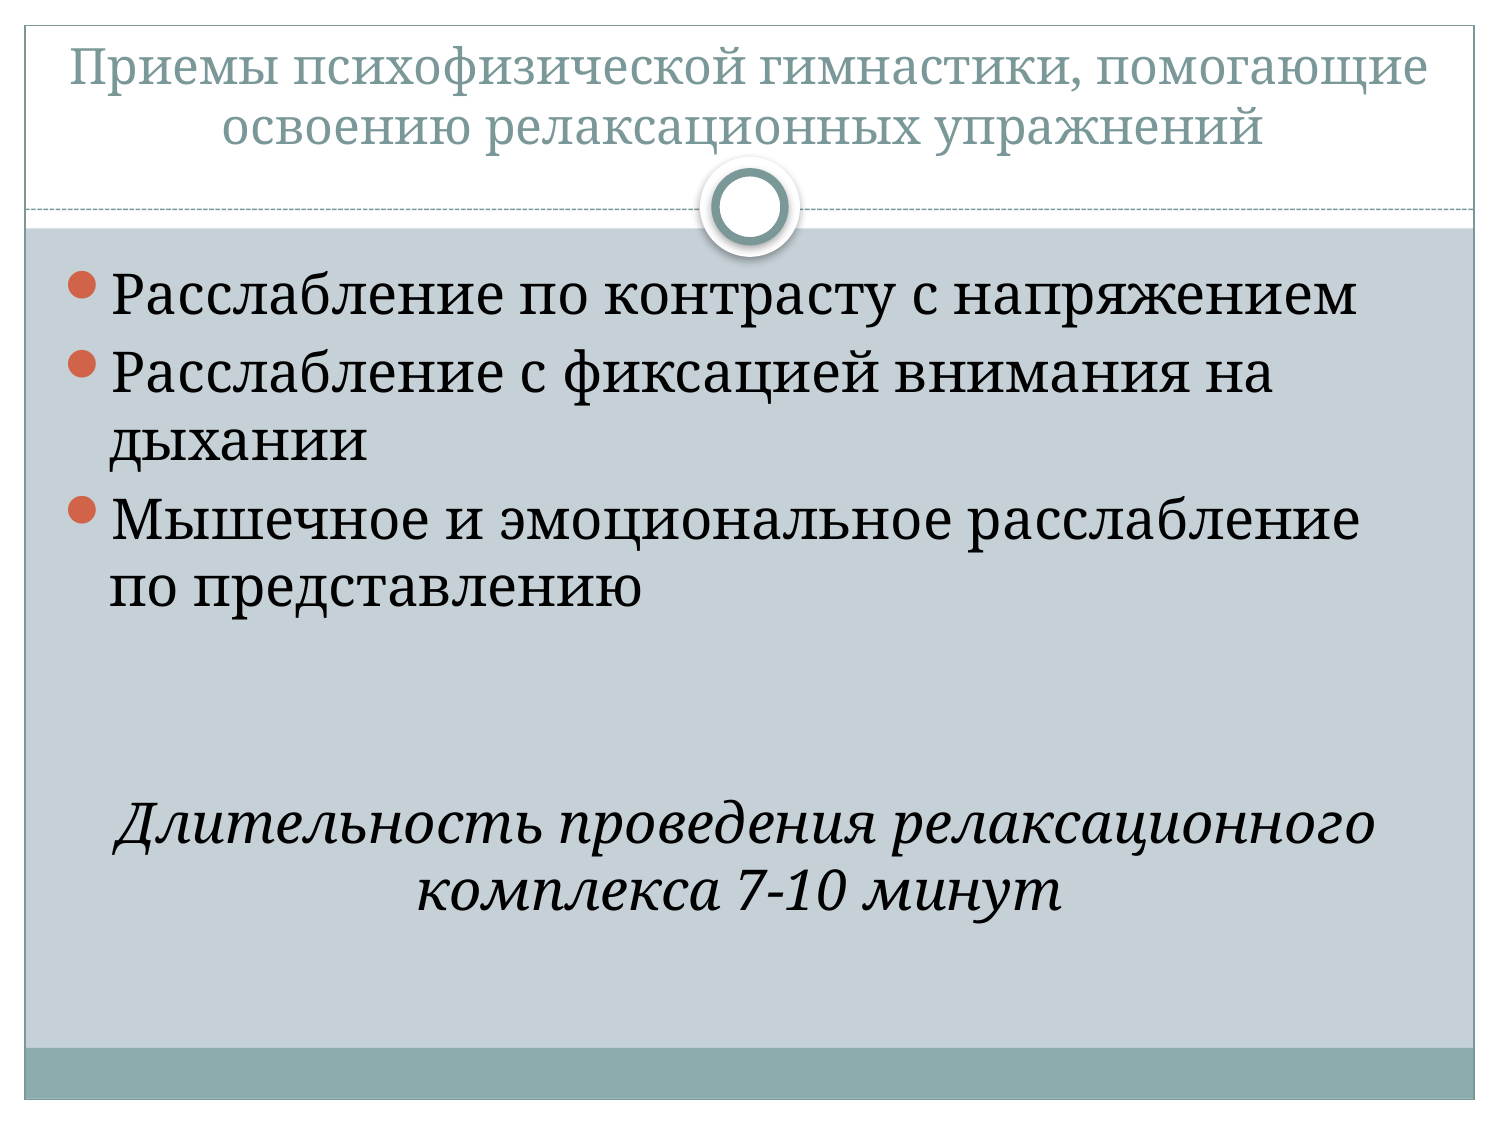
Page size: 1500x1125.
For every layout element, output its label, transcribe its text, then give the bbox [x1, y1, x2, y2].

list Расслабление по контрасту с напряжением Расслабление с фиксацией внимания на дыхании Мышечное и эмоциональное расслабление по представлению Длительность проведения релаксационного комплекса 7-10 минут [49, 250, 1445, 1001]
title Приемы психофизической гимнастики, помогающие освоению релаксационных упражнений [49, 37, 1450, 162]
